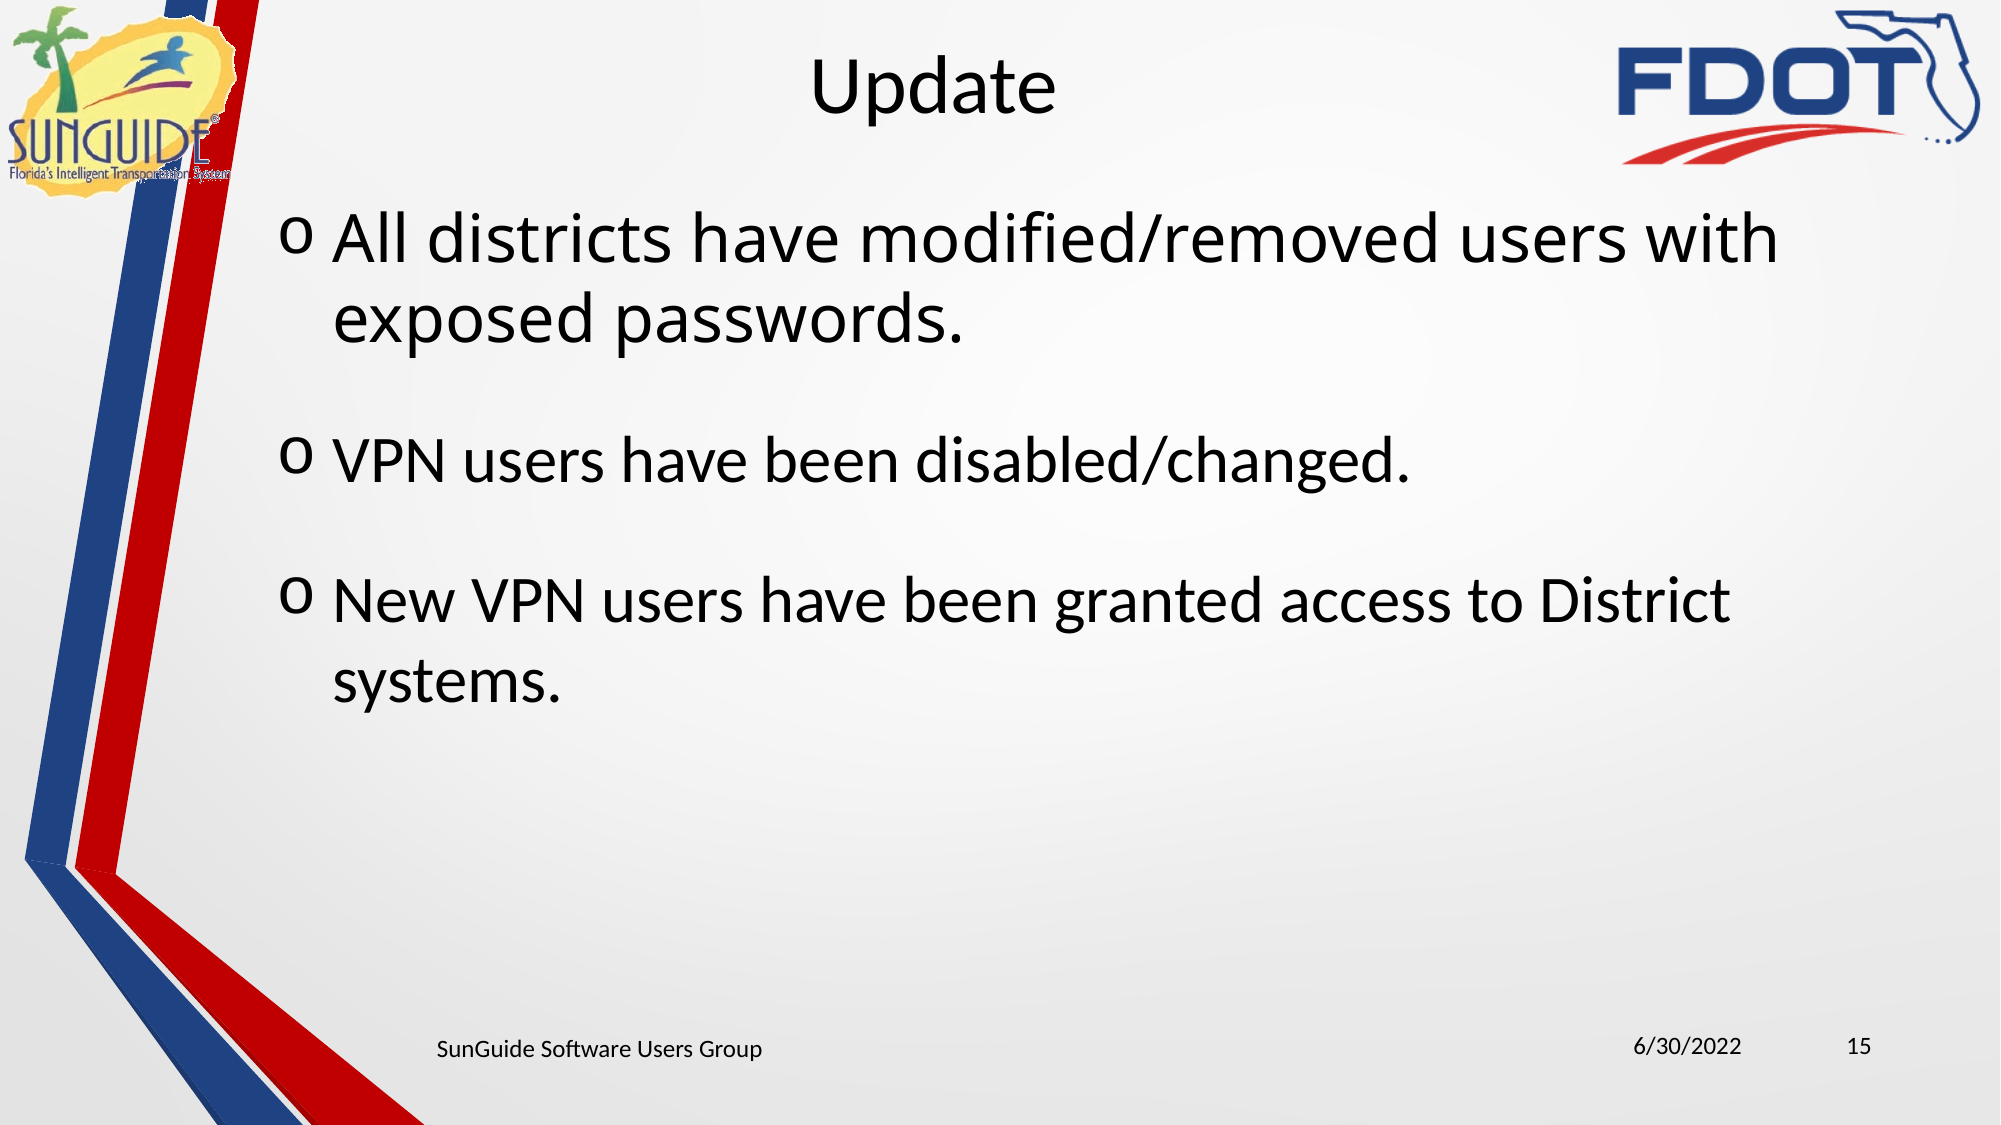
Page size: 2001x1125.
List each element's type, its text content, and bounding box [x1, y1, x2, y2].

text_box All districts have modified/removed users with exposed passwords. VPN users have been disabled/changed. New VPN users have been granted access to District systems. [261, 188, 1916, 723]
slide_number 15 [1796, 1014, 1887, 1075]
footer SunGuide Software Users Group [421, 1017, 1584, 1078]
picture [2, 0, 249, 209]
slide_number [1569, 1014, 1758, 1075]
picture [1611, 0, 1983, 172]
text_box Update [272, 23, 1596, 139]
